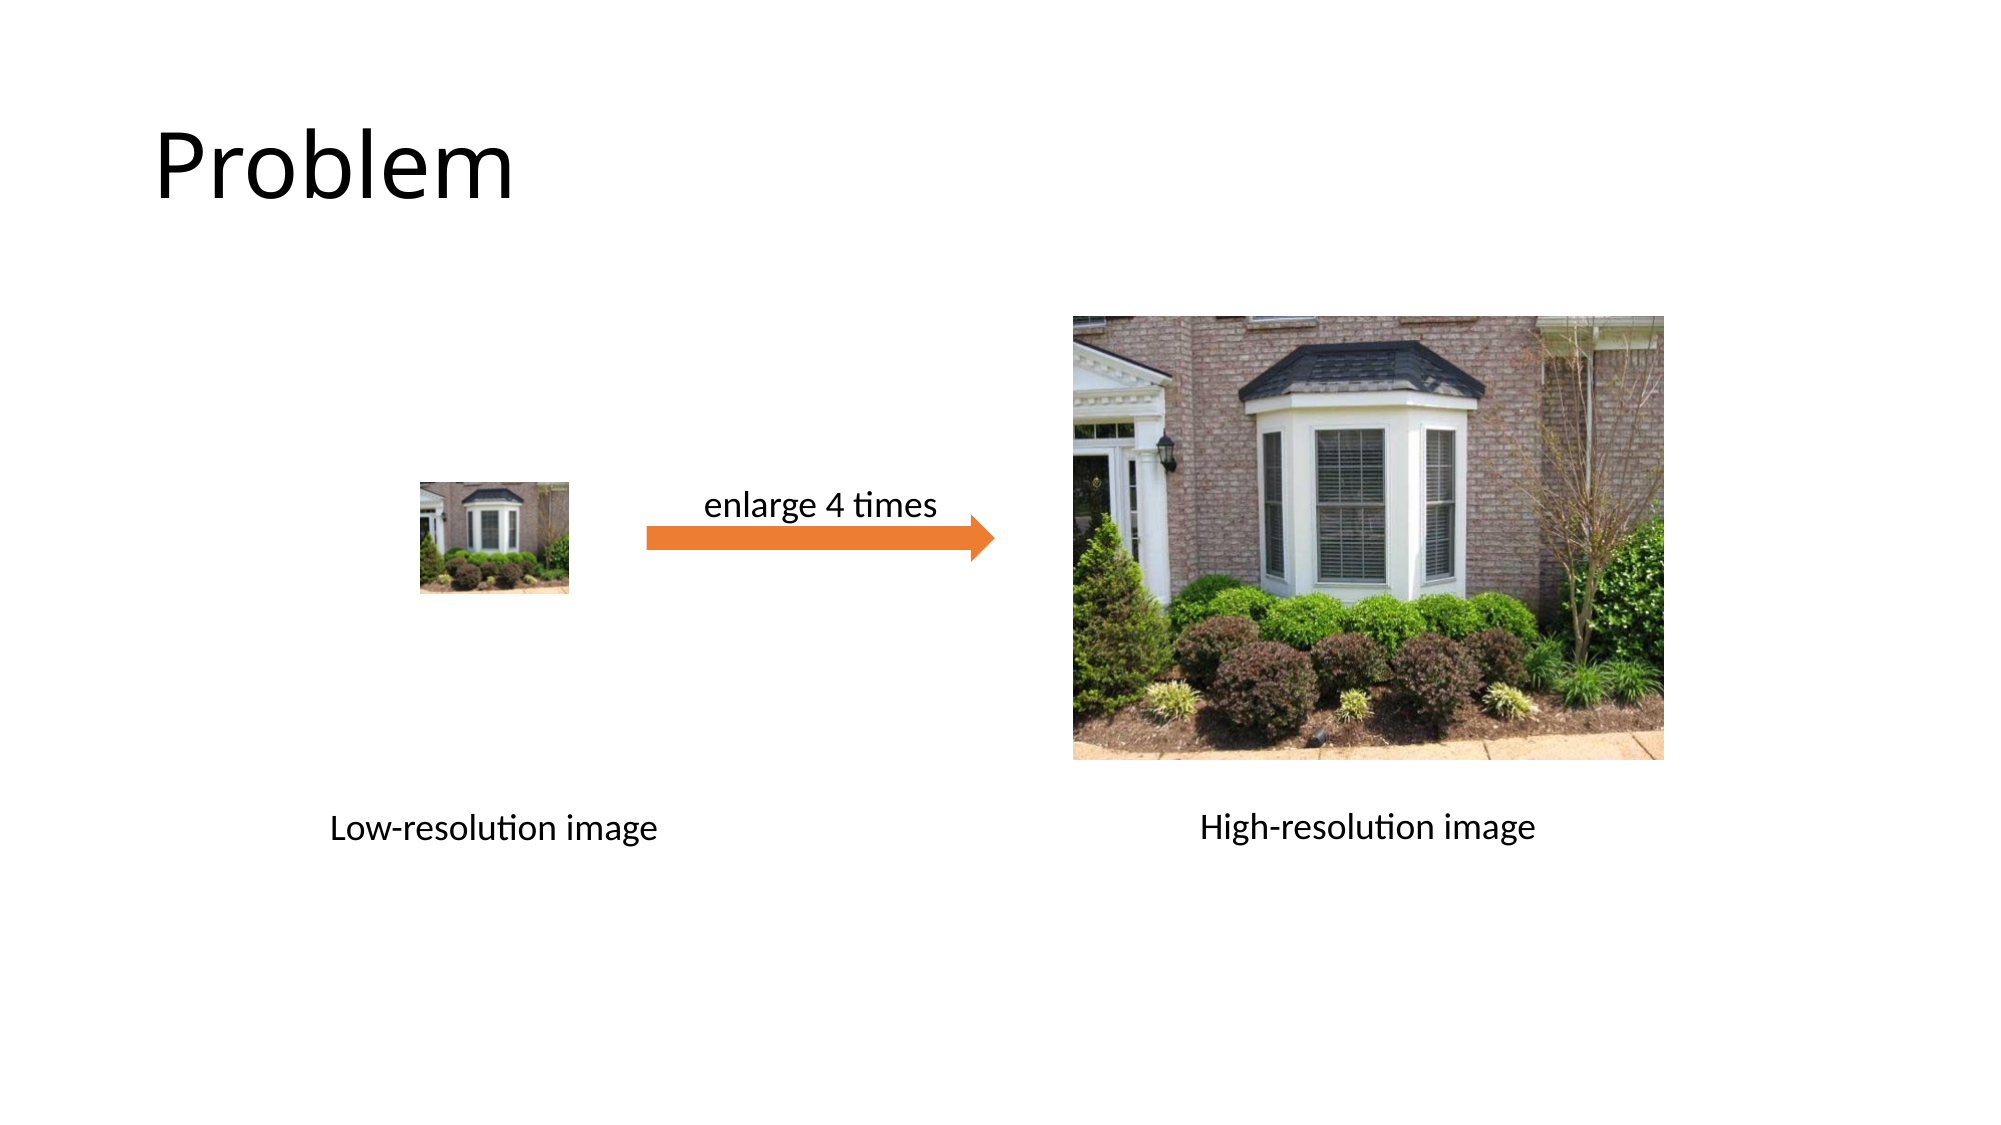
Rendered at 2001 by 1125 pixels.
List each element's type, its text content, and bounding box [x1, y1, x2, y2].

text_box enlarge 4 times [689, 472, 953, 532]
text_box Low-resolution image [315, 795, 674, 856]
text_box High-resolution image [1185, 794, 1552, 855]
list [420, 482, 569, 594]
text_box [645, 511, 997, 565]
picture [1073, 316, 1664, 760]
title Problem [137, 59, 1863, 278]
